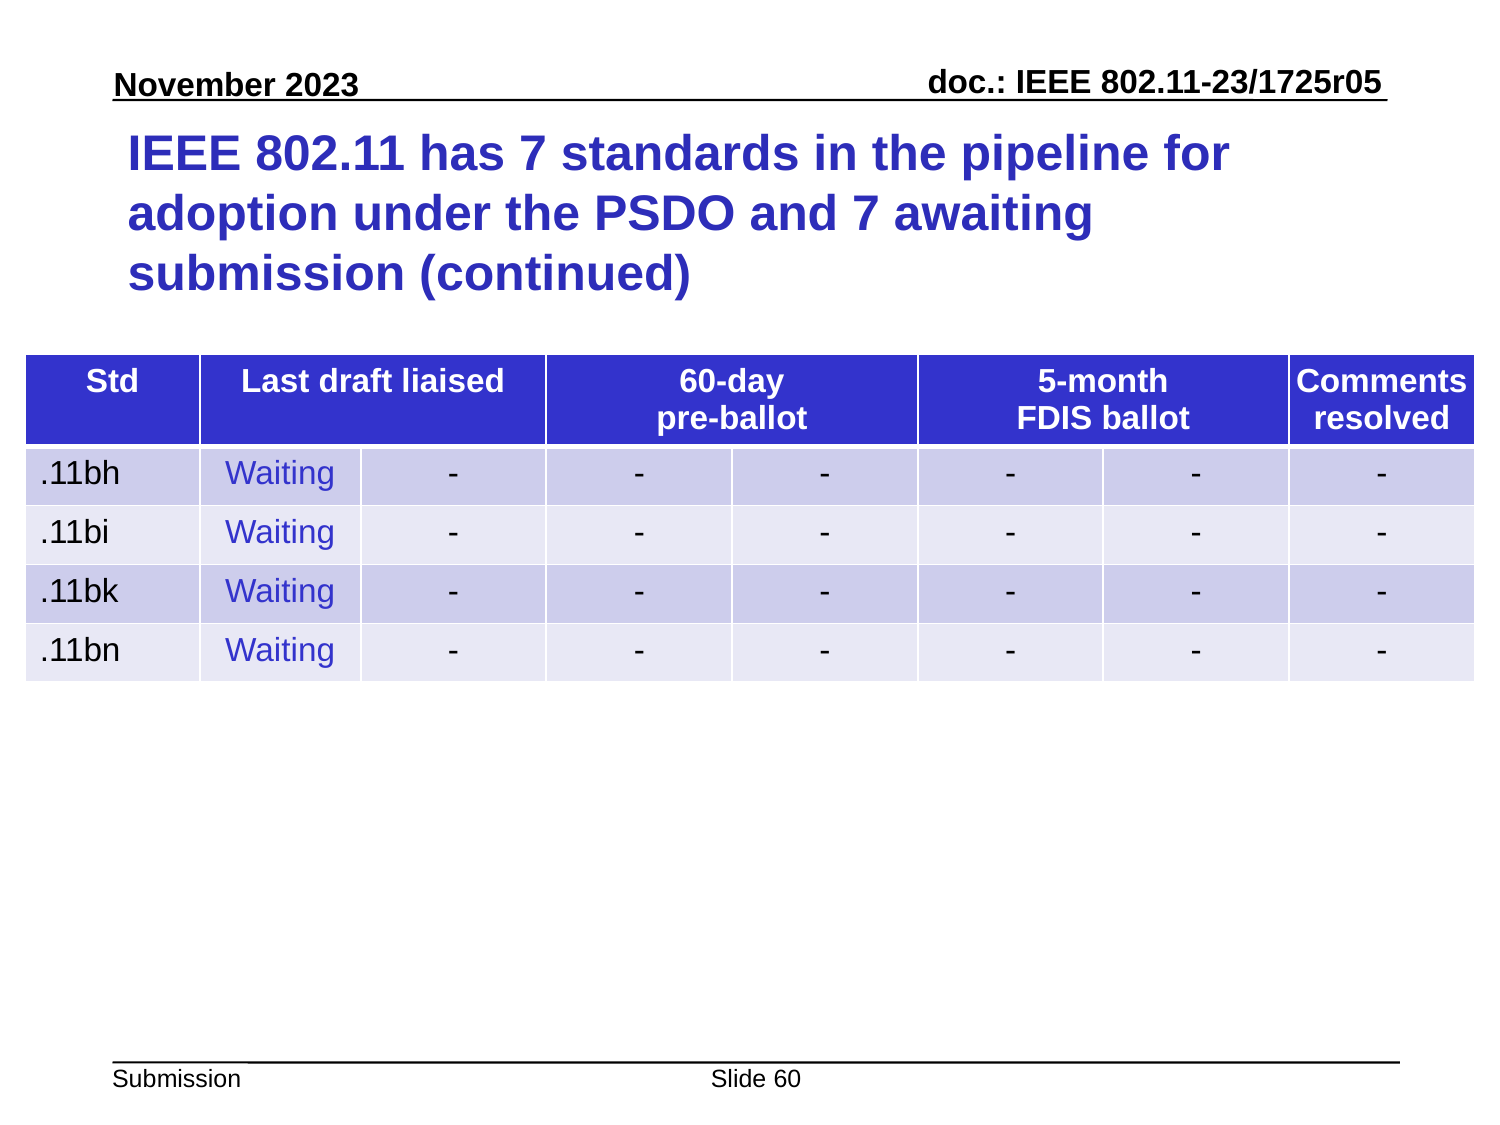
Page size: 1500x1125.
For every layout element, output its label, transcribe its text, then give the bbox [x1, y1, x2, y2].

table_cell Waiting [201, 624, 360, 681]
table_cell - [733, 624, 917, 681]
table_header 5-month FDIS ballot [919, 355, 1288, 444]
table_cell - [547, 506, 731, 564]
table_cell Waiting [201, 449, 360, 505]
table_cell - [547, 624, 731, 681]
table_header Comments resolved [1290, 355, 1474, 444]
table_cell - [919, 506, 1102, 564]
table_cell - [919, 449, 1102, 505]
table_header Std [26, 355, 199, 444]
table_cell - [1104, 506, 1288, 564]
table_cell .11bh [26, 449, 199, 505]
table_header 60-day pre-ballot [547, 355, 917, 444]
table_cell Waiting [201, 565, 360, 623]
table_cell .11bk [26, 565, 199, 623]
table_cell - [362, 565, 545, 623]
table_header Last draft liaised [201, 355, 545, 444]
table_cell - [547, 449, 731, 505]
table_cell - [733, 565, 917, 623]
slide_number Slide 60 [709, 1061, 803, 1093]
table_cell - [919, 624, 1102, 681]
table_cell - [733, 506, 917, 564]
table_cell - [362, 506, 545, 564]
table_cell - [1290, 565, 1474, 623]
table_cell - [1104, 565, 1288, 623]
table_cell - [1290, 506, 1474, 564]
table_cell - [362, 624, 545, 681]
table_cell - [733, 449, 917, 505]
table_cell Waiting [201, 506, 360, 564]
table_cell - [919, 565, 1102, 623]
table_cell - [1290, 449, 1474, 505]
table_cell - [362, 449, 545, 505]
table_cell - [1104, 449, 1288, 505]
table_cell - [1290, 624, 1474, 681]
table_cell - [547, 565, 731, 623]
table_cell .11bn [26, 624, 199, 681]
table_cell .11bi [26, 506, 199, 564]
table_cell - [1104, 624, 1288, 681]
title IEEE 802.11 has 7 standards in the pipeline for adoption under the PSDO and 7 awaiting submission (continued) [112, 112, 1388, 288]
